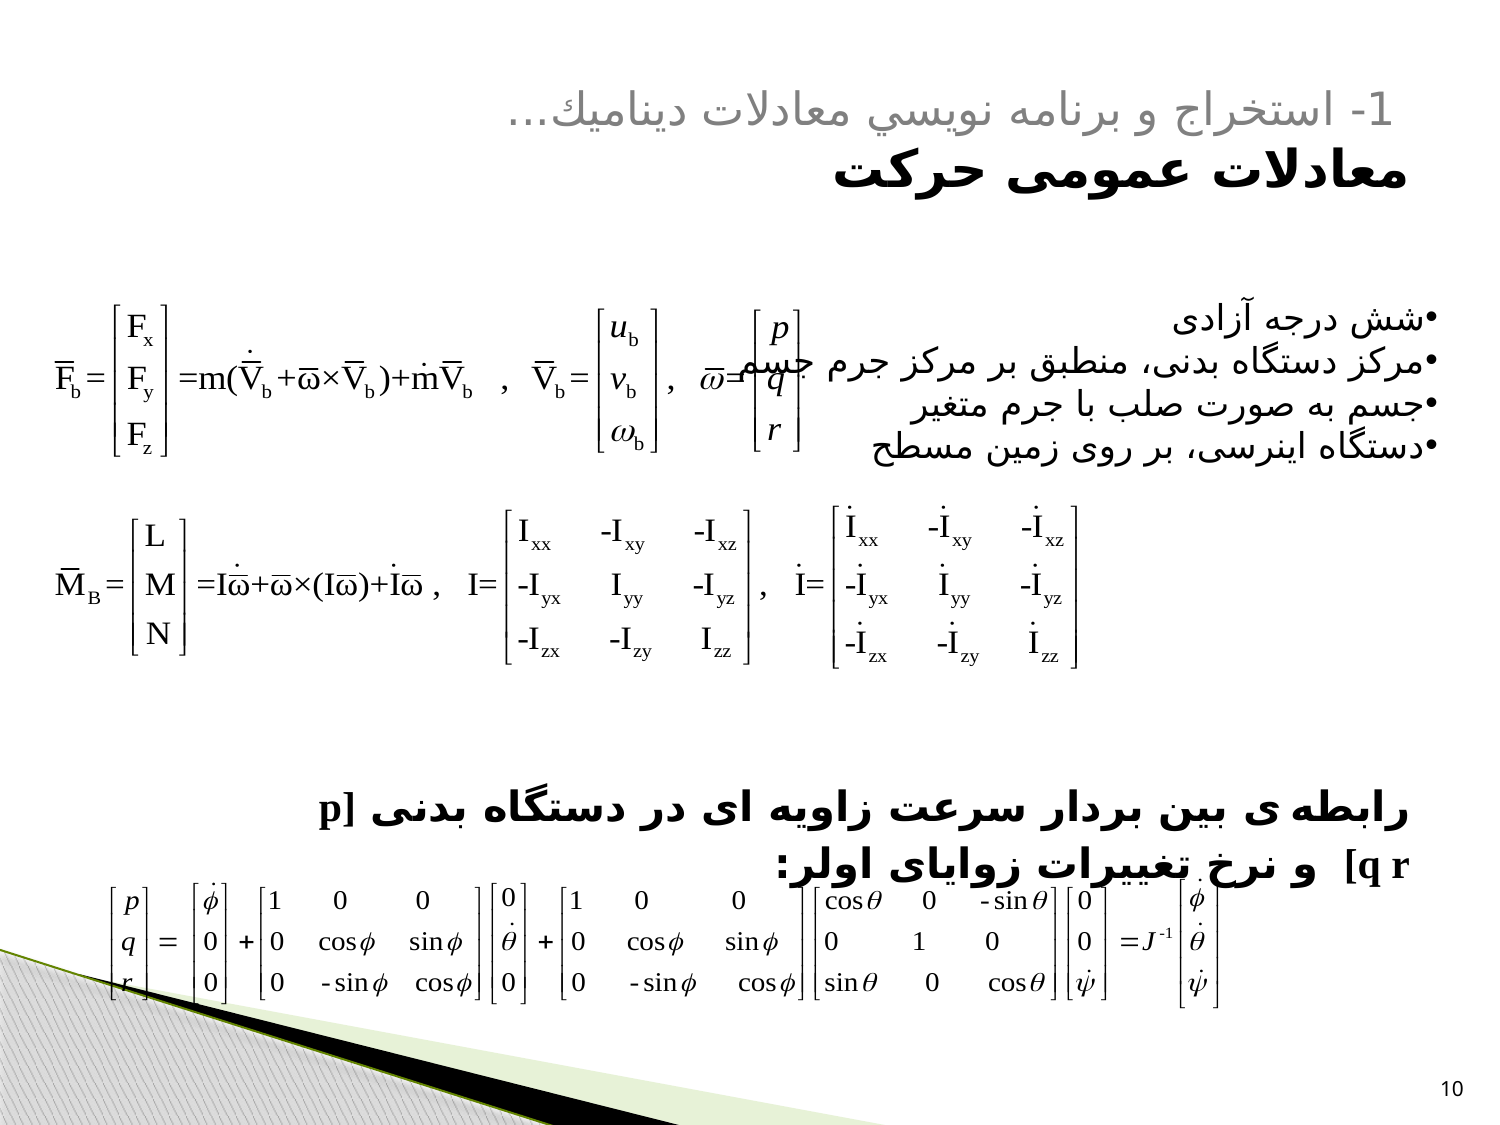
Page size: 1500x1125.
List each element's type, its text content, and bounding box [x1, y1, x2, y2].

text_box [49, 299, 814, 463]
text_box رابطه ی بین بردار سرعت زاویه ای در دستگاه بدنی [p q r] و نرخ تغییرات زوایای اولر: [275, 772, 1425, 894]
slide_number 10 [1418, 1051, 1479, 1112]
title 1- استخراج و برنامه نويسي معادلات ديناميك... معادلات عمومی حركت [75, 45, 1425, 233]
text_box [49, 499, 1090, 676]
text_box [99, 874, 1228, 1013]
text_box شش درجه آزادی مرکز دستگاه بدنی، منطبق بر مرکز جرم جسم جسم به صورت صلب با جرم متغیر دستگاه اینرسی، بر روی زمین مسطح [150, 287, 1450, 475]
